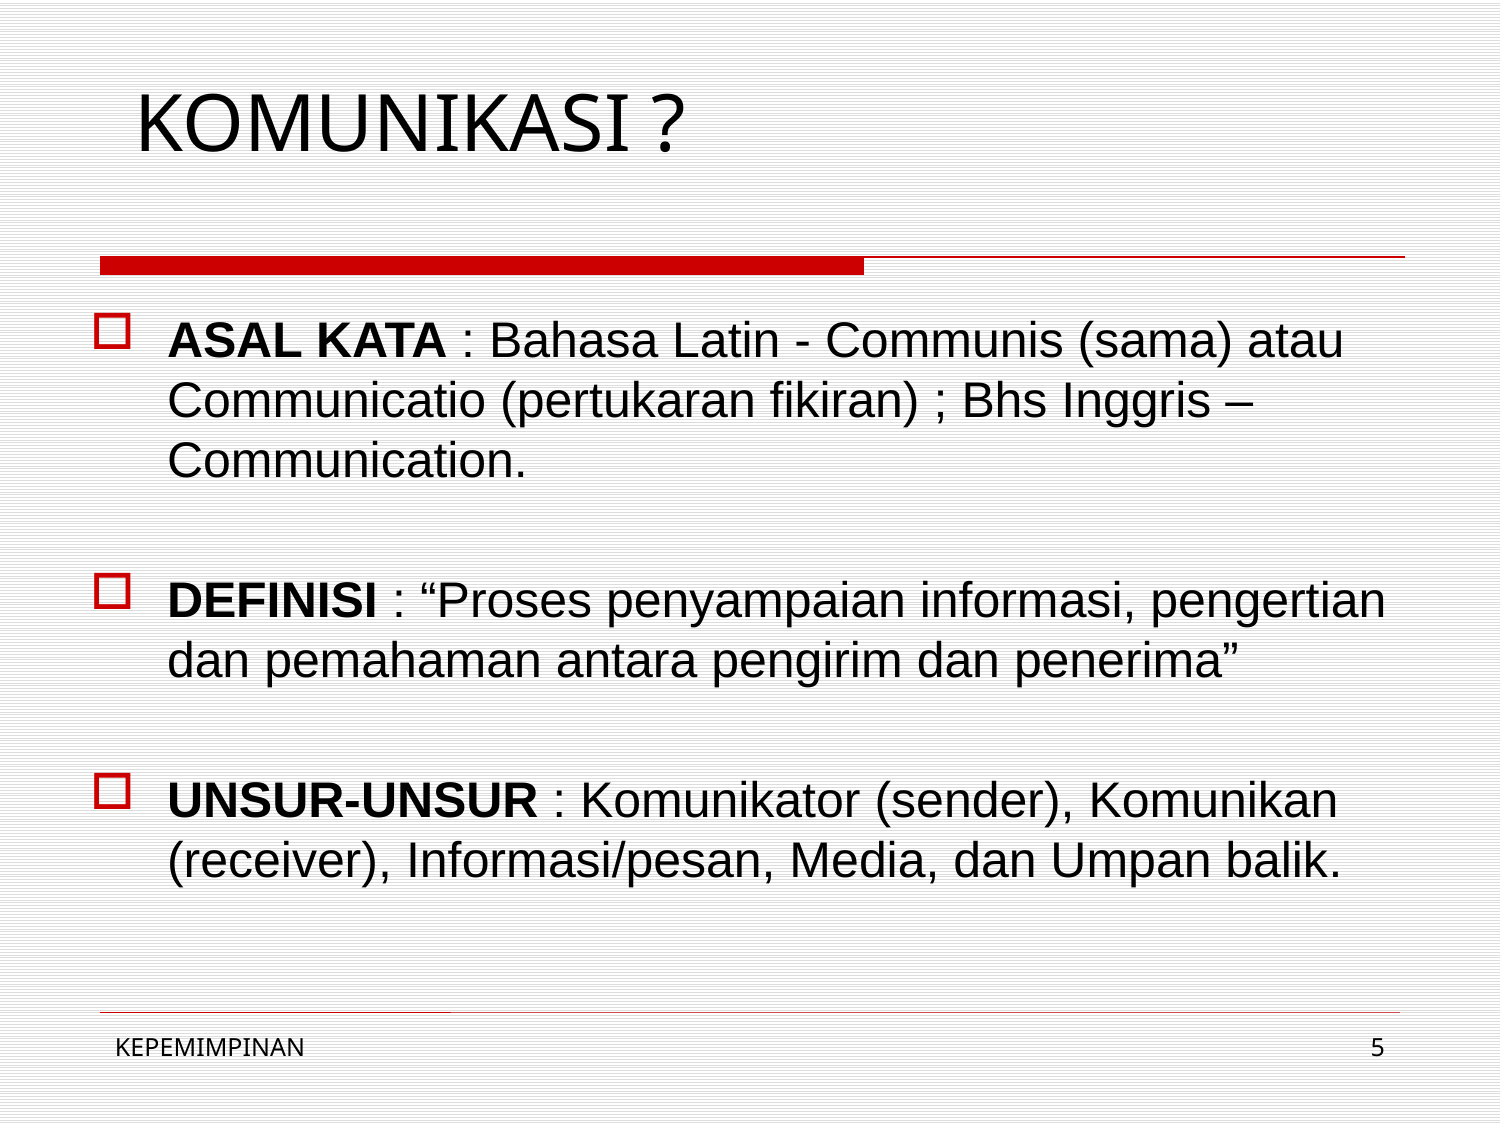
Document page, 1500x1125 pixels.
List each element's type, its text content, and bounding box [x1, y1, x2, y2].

slide_number 5 [1074, 1024, 1401, 1103]
slide_number KEPEMIMPINAN [99, 1024, 426, 1103]
title KOMUNIKASI ? [119, 81, 978, 176]
list ASAL KATA : Bahasa Latin - Communis (sama) atau Communicatio (pertukaran fikiran) ; Bhs Inggris – Communication. DEFINISI : “Proses penyampaian informasi, pengertian dan pemahaman antara pengirim dan penerima” UNSUR-UNSUR : Komunikator (sender), Komunikan (receiver), Informasi/pesan, Media, dan Umpan balik. [74, 299, 1426, 926]
footer [512, 1024, 988, 1103]
